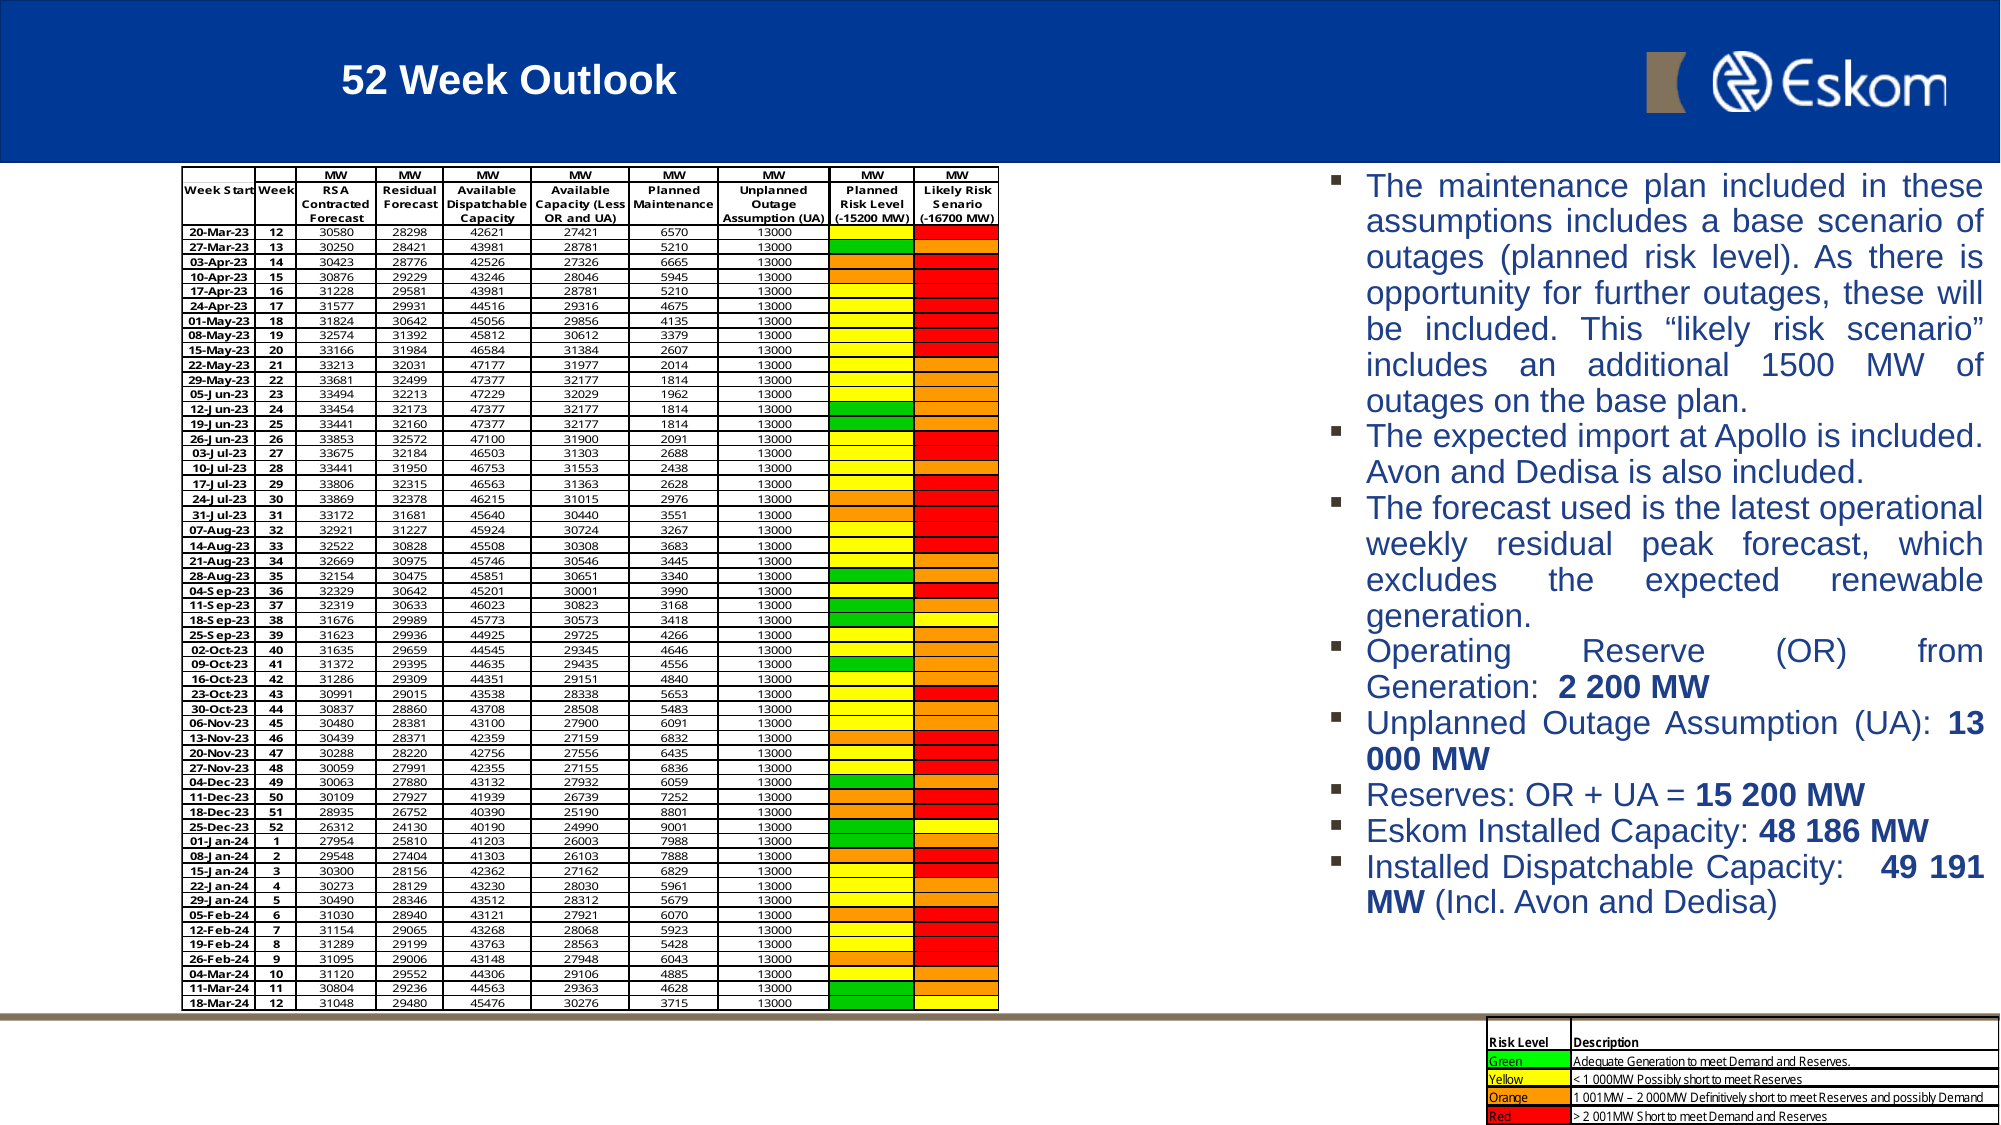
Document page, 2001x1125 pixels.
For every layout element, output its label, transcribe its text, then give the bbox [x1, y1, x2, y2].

picture [1486, 1016, 2000, 1125]
picture [181, 166, 1000, 1012]
text_box 52 Week Outlook [326, 27, 1297, 137]
list The maintenance plan included in these assumptions includes a base scenario of outages (planned risk level). As there is opportunity for further outages, these will be included. This “likely risk scenario” includes an additional 1500 MW of outages on the base plan. The expected import at Apollo is included. Avon and Dedisa is also included. The forecast used is the latest operational weekly residual peak forecast, which excludes the expected renewable generation. Operating Reserve (OR) from Generation: 2 200 MW Unplanned Outage Assumption (UA): 13 000 MW Reserves: OR + UA = 15 200 MW Eskom Installed Capacity: 48 186 MW Installed Dispatchable Capacity: 49 191 MW (Incl. Avon and Dedisa) [1313, 160, 2000, 1017]
